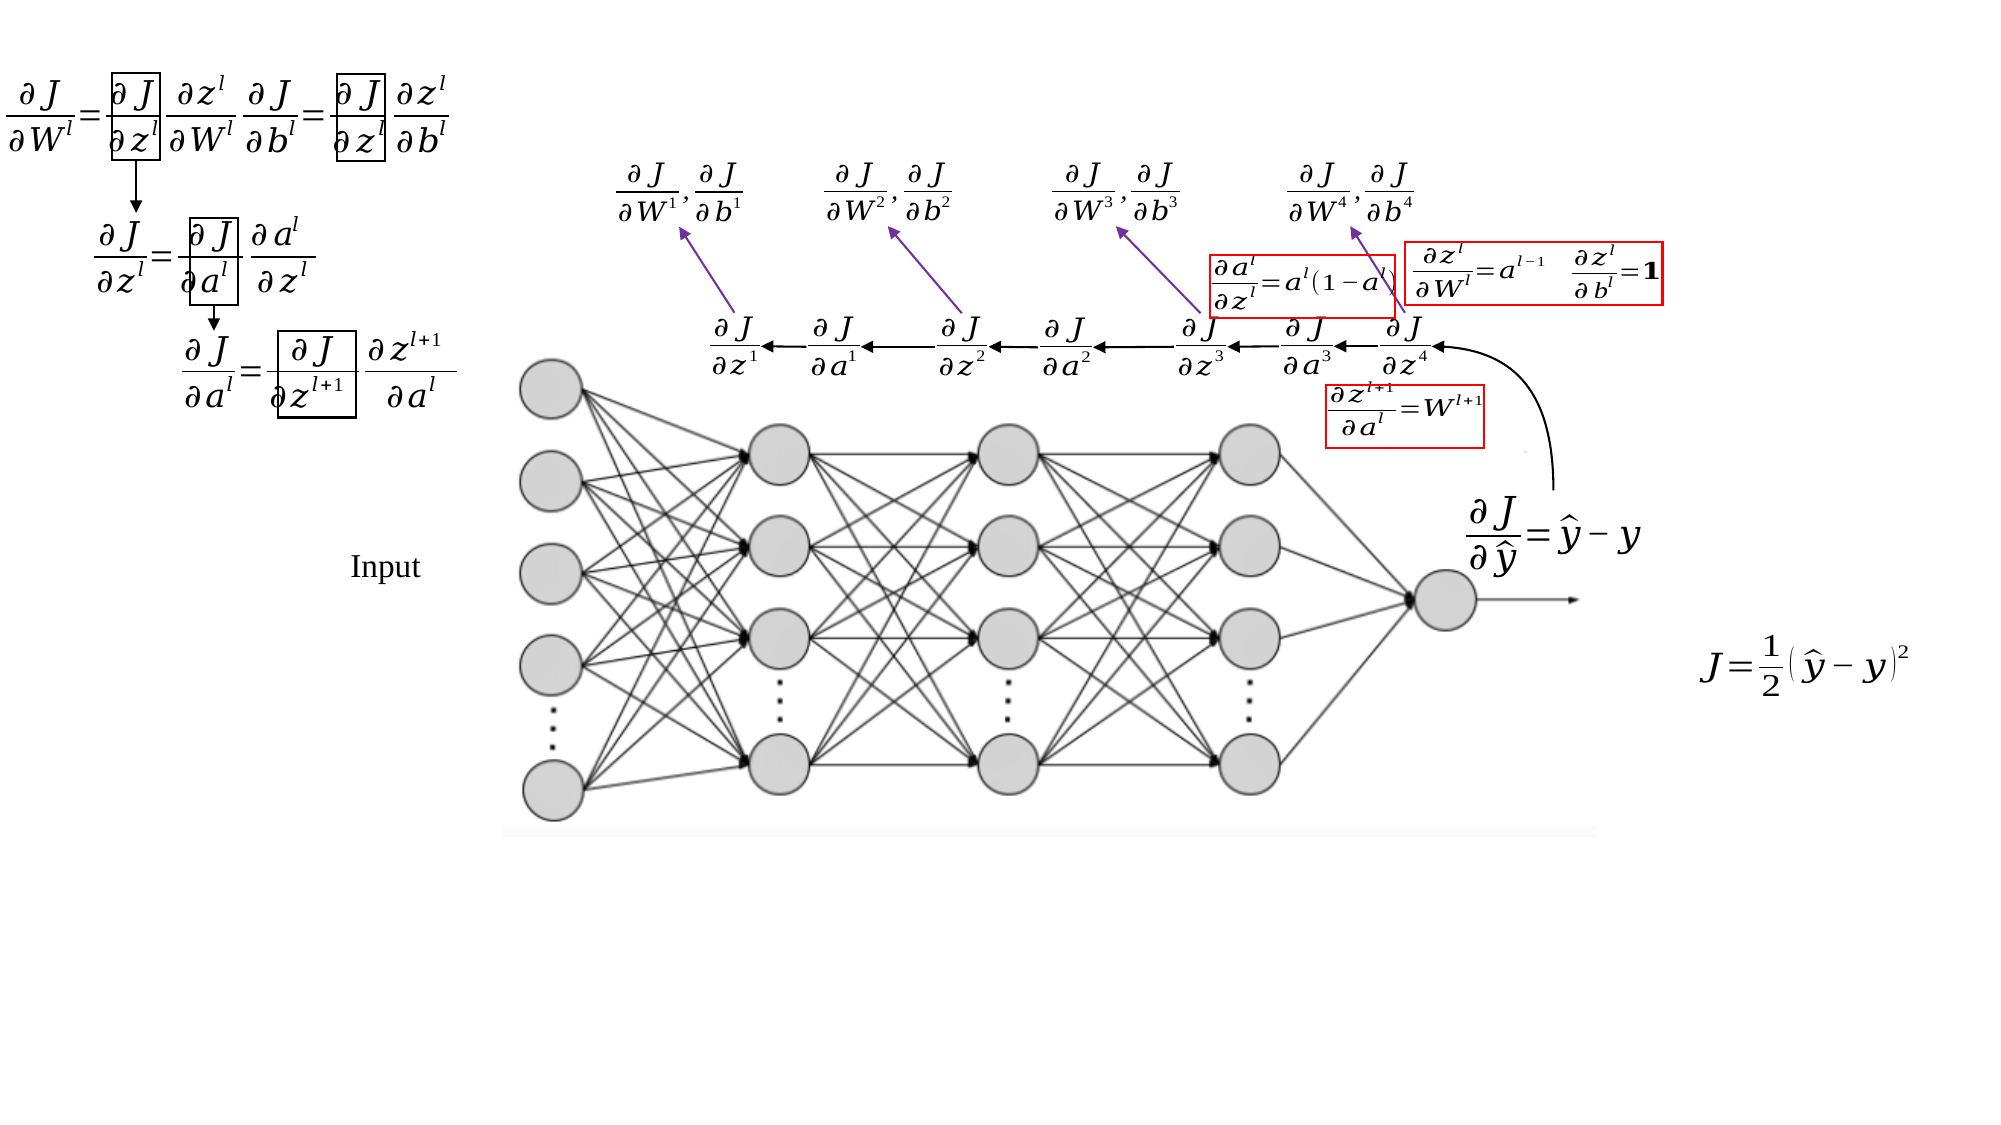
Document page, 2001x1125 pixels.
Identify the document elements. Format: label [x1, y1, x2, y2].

text_box [1350, 226, 1405, 313]
text_box [1405, 241, 1664, 306]
text_box [1209, 254, 1396, 319]
text_box [887, 226, 962, 314]
text_box [679, 226, 735, 313]
text_box [277, 330, 357, 419]
picture [503, 346, 1596, 837]
text_box [111, 72, 161, 161]
text_box [189, 217, 239, 306]
text_box [1431, 346, 1554, 491]
text_box [336, 73, 386, 162]
text_box [1115, 226, 1201, 314]
